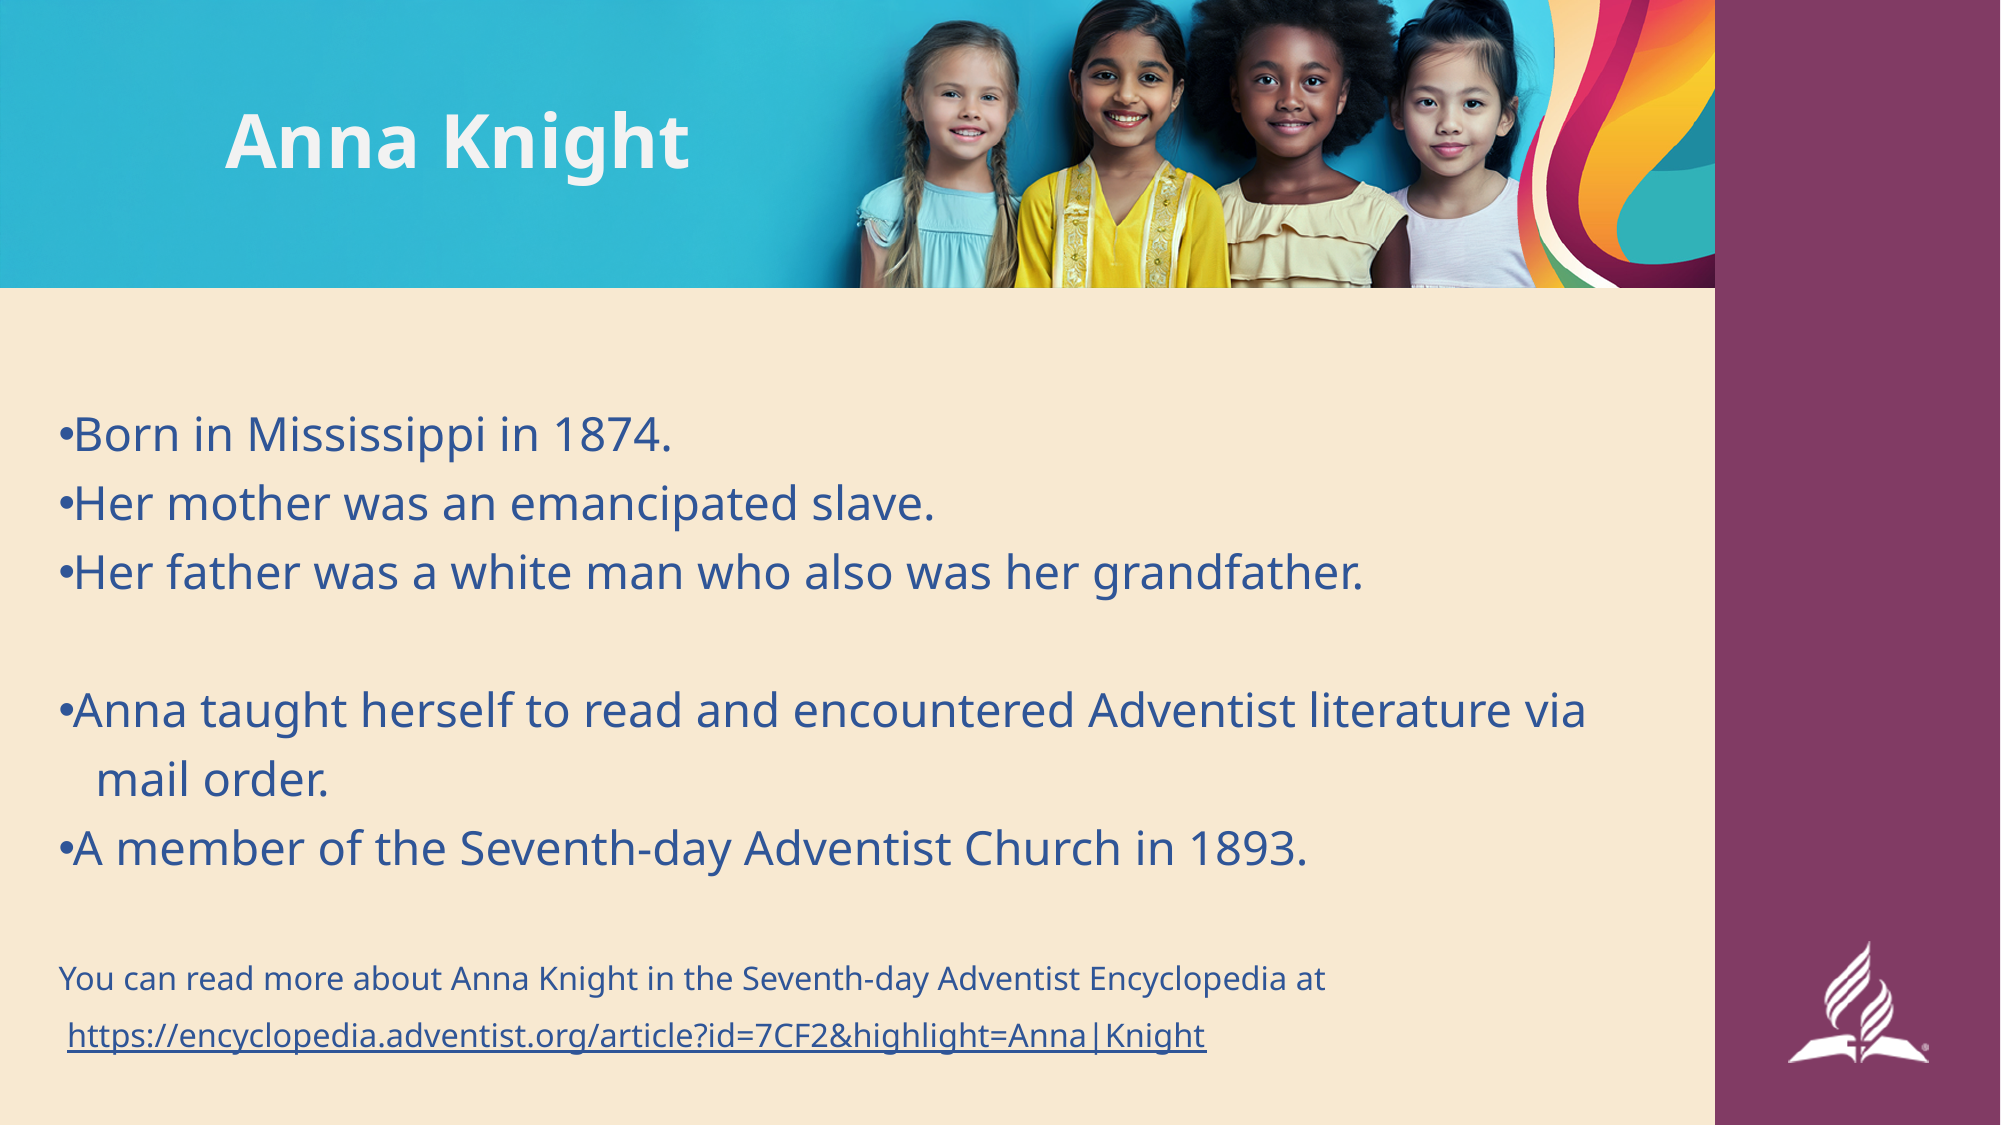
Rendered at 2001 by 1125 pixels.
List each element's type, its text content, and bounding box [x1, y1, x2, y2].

list Born in Mississippi in 1874. Her mother was an emancipated slave. Her father was a white man who also was her grandfather. Anna taught herself to read and encountered Adventist literature via mail order. A member of the Seventh-day Adventist Church in 1893. You can read more about Anna Knight in the Seventh-day Adventist Encyclopedia at https://encyclopedia.adventist.org/article?id=7CF2&highlight=Anna|Knight [43, 328, 1678, 1125]
title Anna Knight [43, 35, 873, 254]
picture [0, 0, 2001, 1125]
